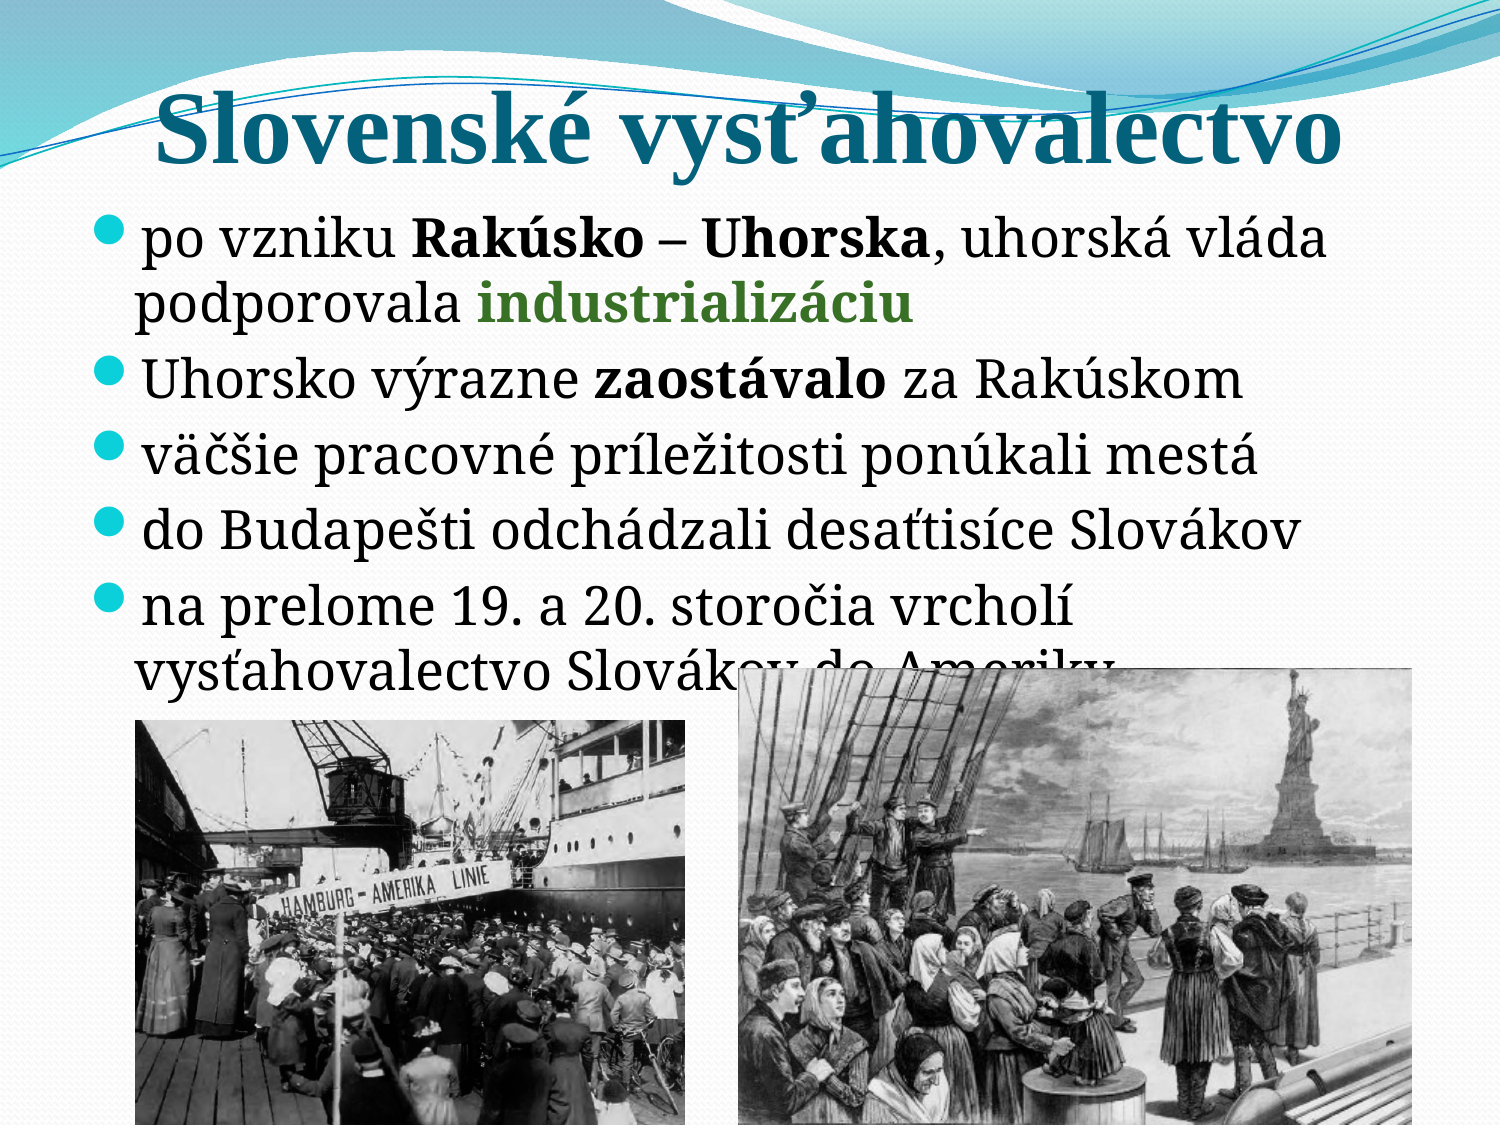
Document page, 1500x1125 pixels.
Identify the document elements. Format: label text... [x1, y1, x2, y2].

picture [135, 720, 686, 1125]
title Slovenské vysťahovalectvo [75, 35, 1425, 185]
picture [737, 667, 1412, 1125]
list po vzniku Rakúsko – Uhorska, uhorská vláda podporovala industrializáciu Uhorsko výrazne zaostávalo za Rakúskom väčšie pracovné príležitosti ponúkali mestá do Budapešti odchádzali desaťtisíce Slovákov na prelome 19. a 20. storočia vrcholí vysťahovalectvo Slovákov do Ameriky [75, 196, 1425, 967]
